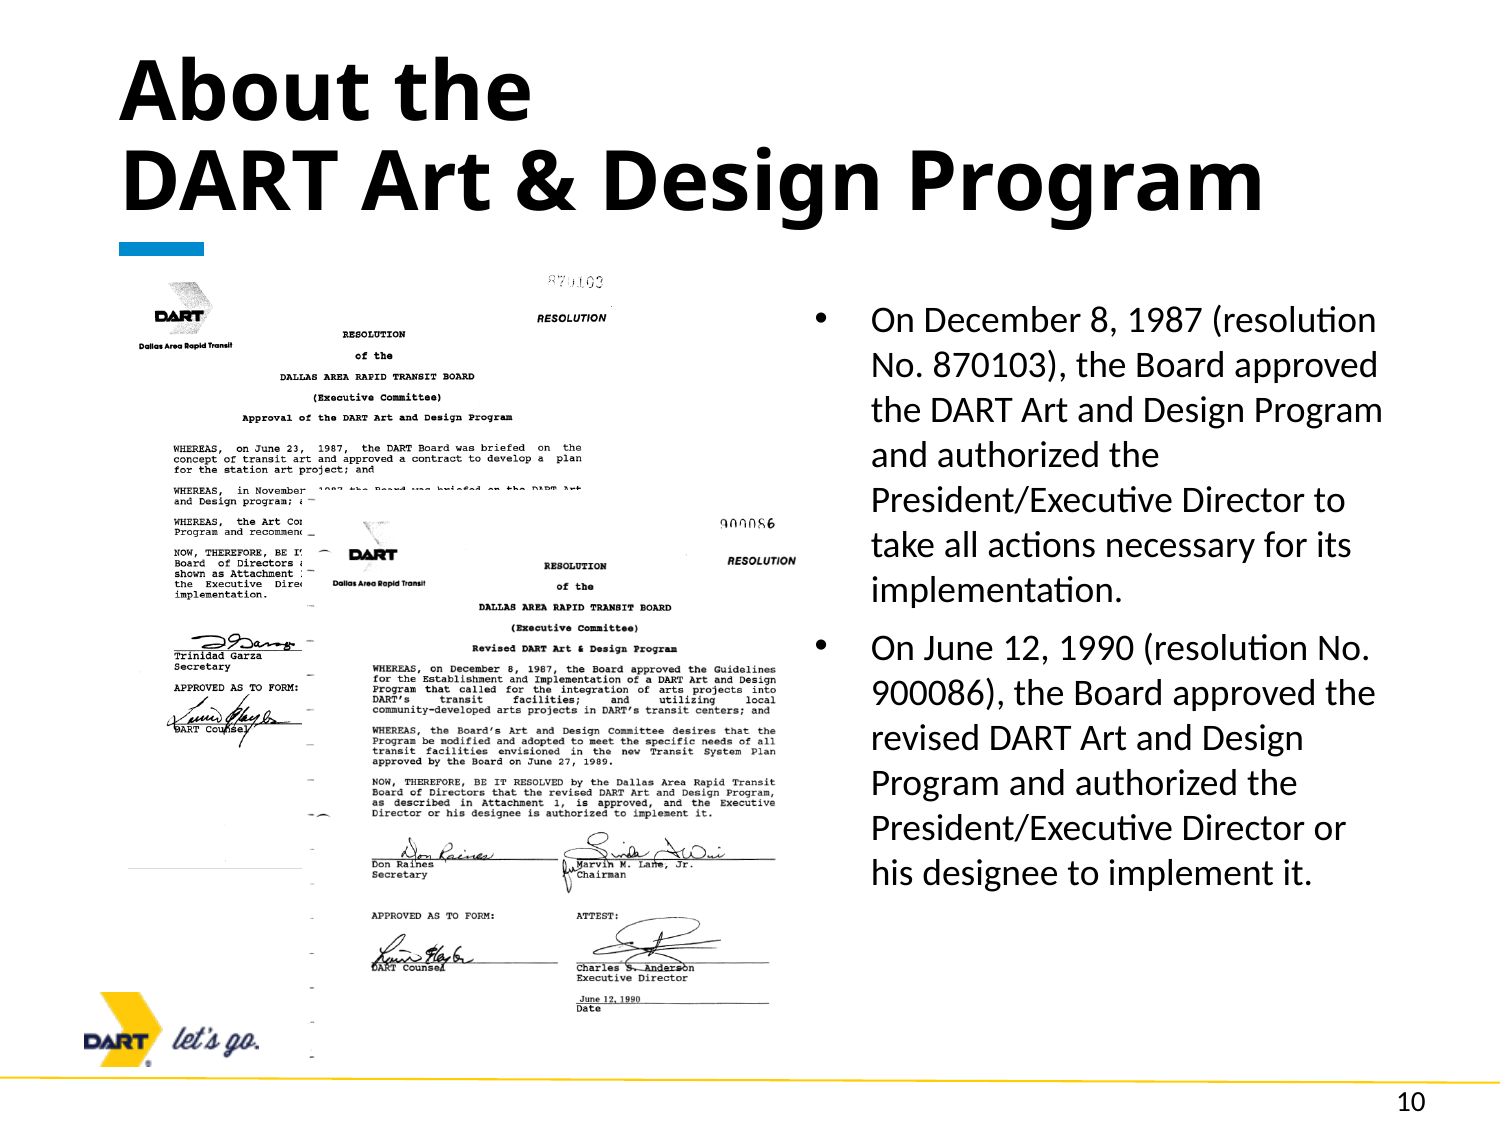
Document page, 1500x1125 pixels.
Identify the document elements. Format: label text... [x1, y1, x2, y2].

list On December 8, 1987 (resolution No. 870103), the Board approved the DART Art and Design Program and authorized the President/Executive Director to take all actions necessary for its implementation. On June 12, 1990 (resolution No. 900086), the Board approved the revised DART Art and Design Program and authorized the President/Executive Director or his designee to implement it. [799, 287, 1402, 975]
picture [84, 992, 259, 1067]
title About the DART Art & Design Program [104, 0, 1427, 237]
picture [128, 273, 801, 1062]
